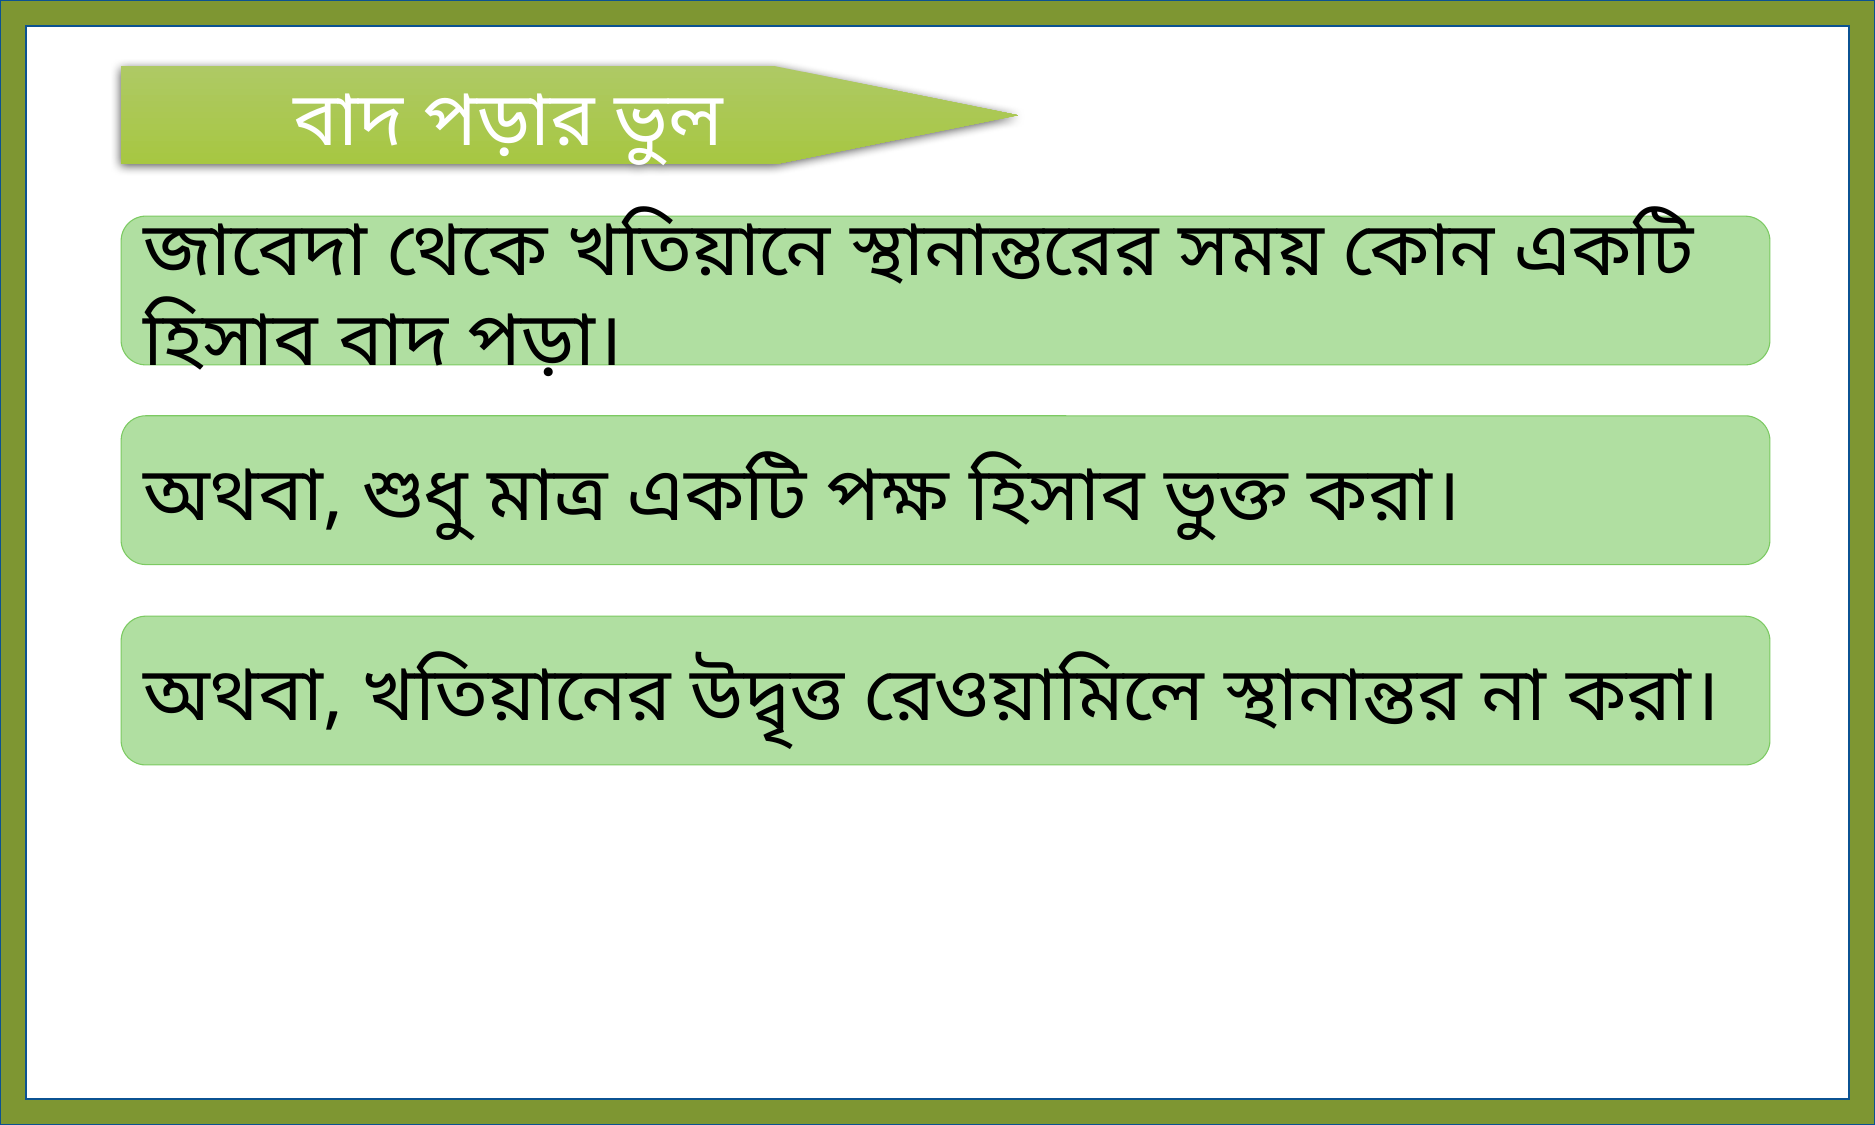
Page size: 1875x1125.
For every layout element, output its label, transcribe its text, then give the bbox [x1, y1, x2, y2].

text_box অথবা, খতিয়ানের উদ্বৃত্ত রেওয়ামিলে স্থানান্তর না করা। [120, 615, 1771, 766]
text_box জাবেদা থেকে খতিয়ানে স্থানান্তরের সময় কোন একটি হিসাব বাদ পড়া। [120, 215, 1771, 366]
text_box বাদ পড়ার ভুল [121, 65, 1018, 165]
text_box অথবা, শুধু মাত্র একটি পক্ষ হিসাব ভুক্ত করা। [120, 415, 1771, 566]
